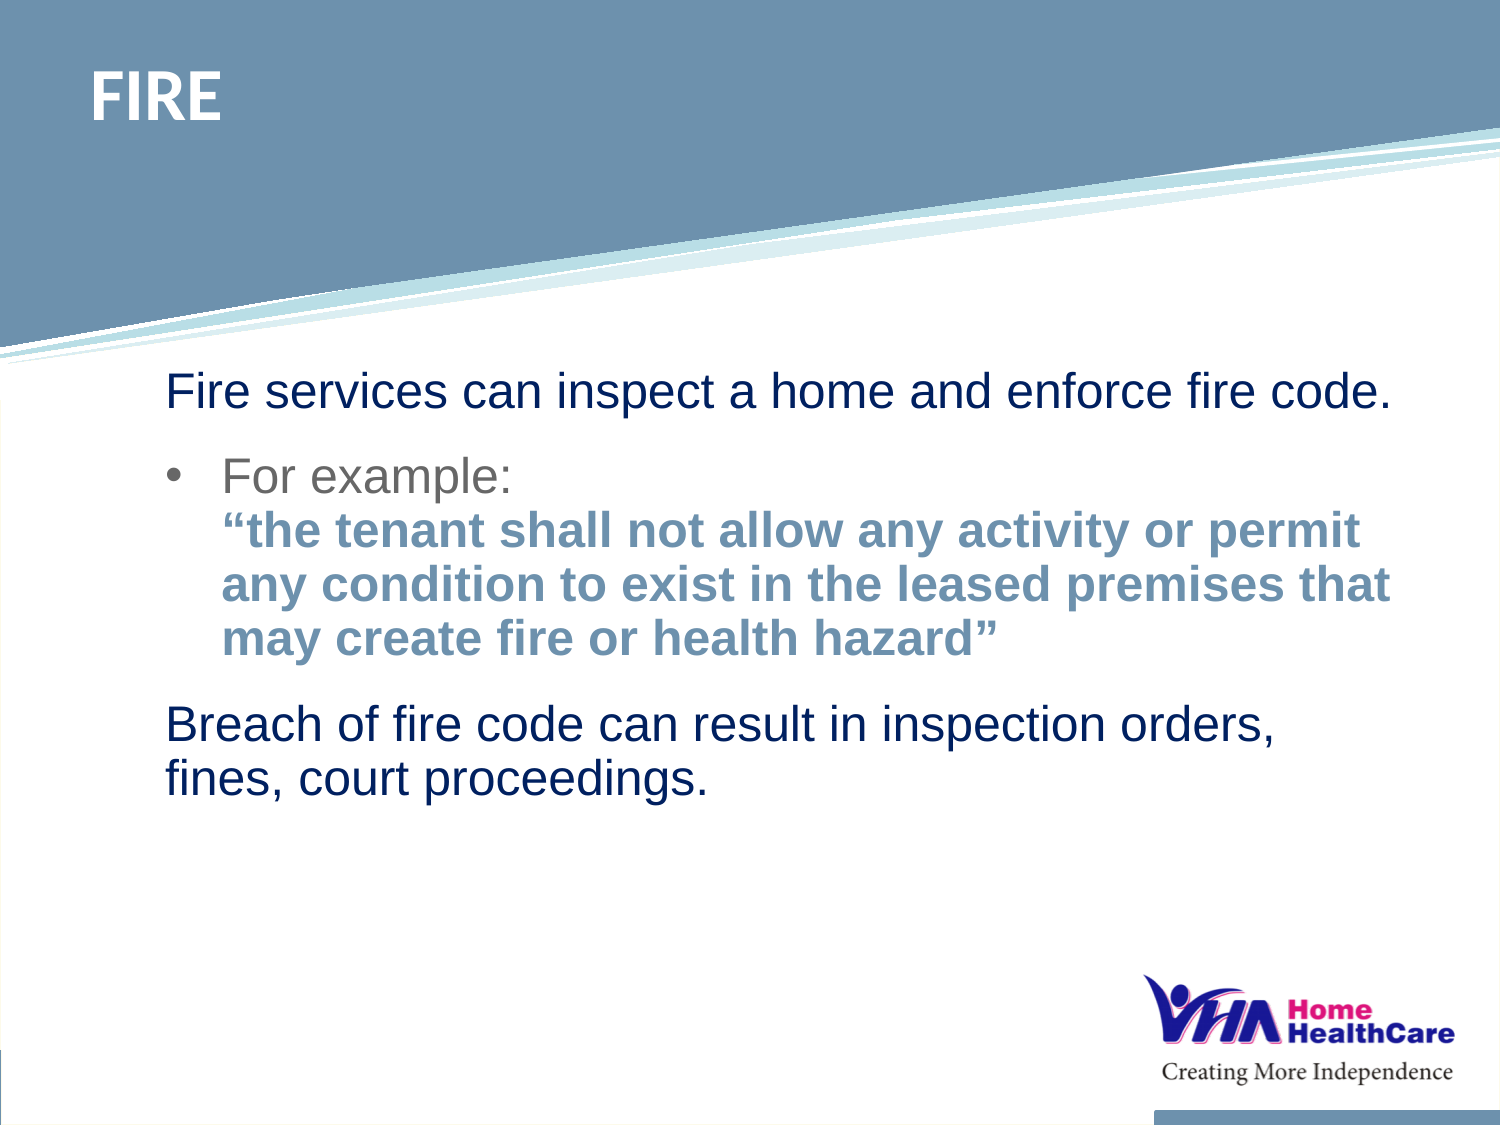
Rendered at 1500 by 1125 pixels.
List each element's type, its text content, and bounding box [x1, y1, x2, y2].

list Fire services can inspect a home and enforce fire code. For example: “the tenant shall not allow any activity or permit any condition to exist in the leased premises that may create fire or health hazard” Breach of fire code can result in inspection orders, fines, court proceedings. [150, 357, 1425, 882]
picture [1137, 970, 1473, 1100]
title FIRE [75, 37, 550, 225]
